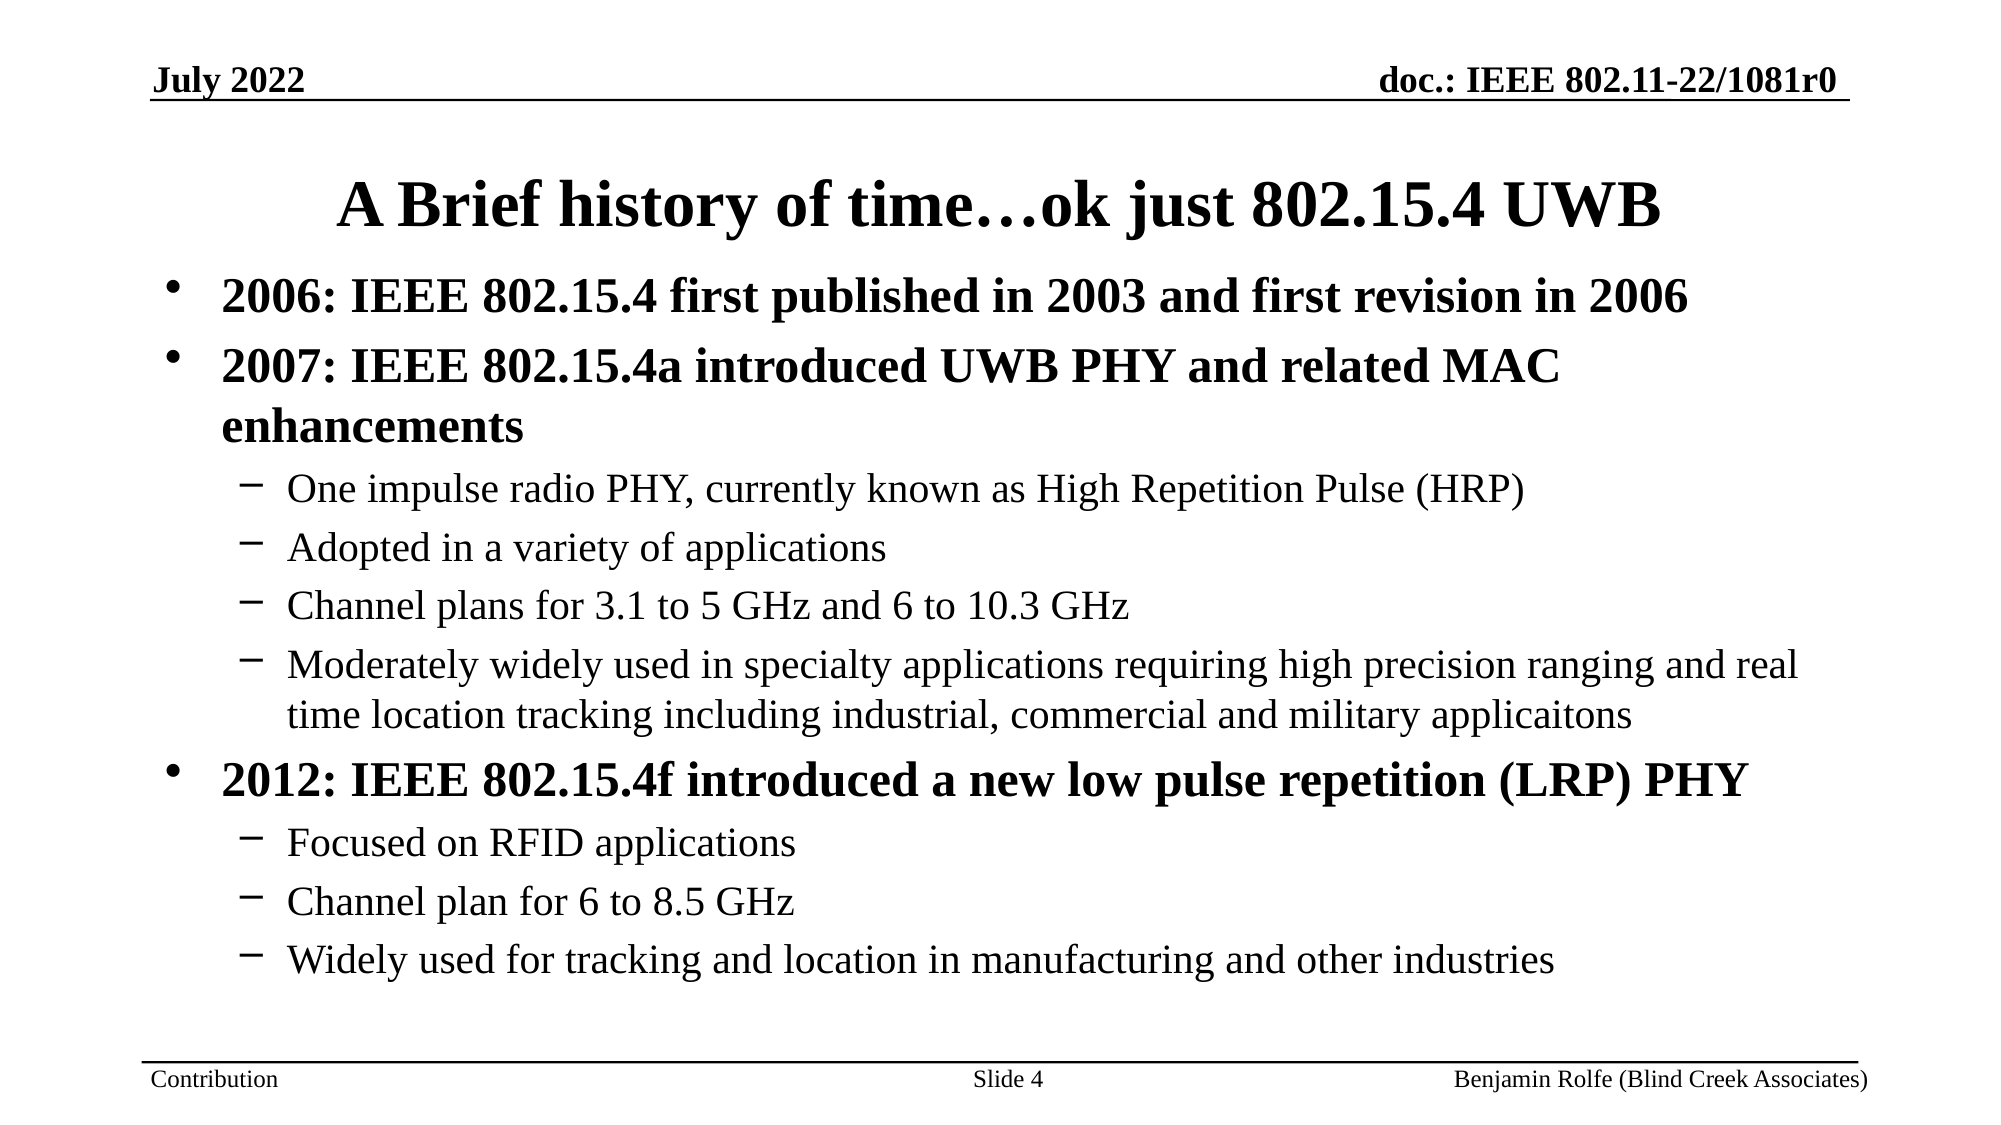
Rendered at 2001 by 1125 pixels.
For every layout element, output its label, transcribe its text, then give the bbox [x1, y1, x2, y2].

footer Benjamin Rolfe (Blind Creek Associates) [1448, 1061, 1869, 1093]
slide_number Slide 4 [964, 1061, 1053, 1093]
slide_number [152, 54, 308, 101]
title A Brief history of time…ok just 802.15.4 UWB [150, 112, 1850, 255]
list 2006: IEEE 802.15.4 first published in 2003 and first revision in 2006 2007: IEEE 802.15.4a introduced UWB PHY and related MAC enhancements One impulse radio PHY, currently known as High Repetition Pulse (HRP) Adopted in a variety of applications Channel plans for 3.1 to 5 GHz and 6 to 10.3 GHz Moderately widely used in specialty applications requiring high precision ranging and real time location tracking including industrial, commercial and military applicaitons 2012: IEEE 802.15.4f introduced a new low pulse repetition (LRP) PHY Focused on RFID applications Channel plan for 6 to 8.5 GHz Widely used for tracking and location in manufacturing and other industries [149, 255, 1850, 1063]
